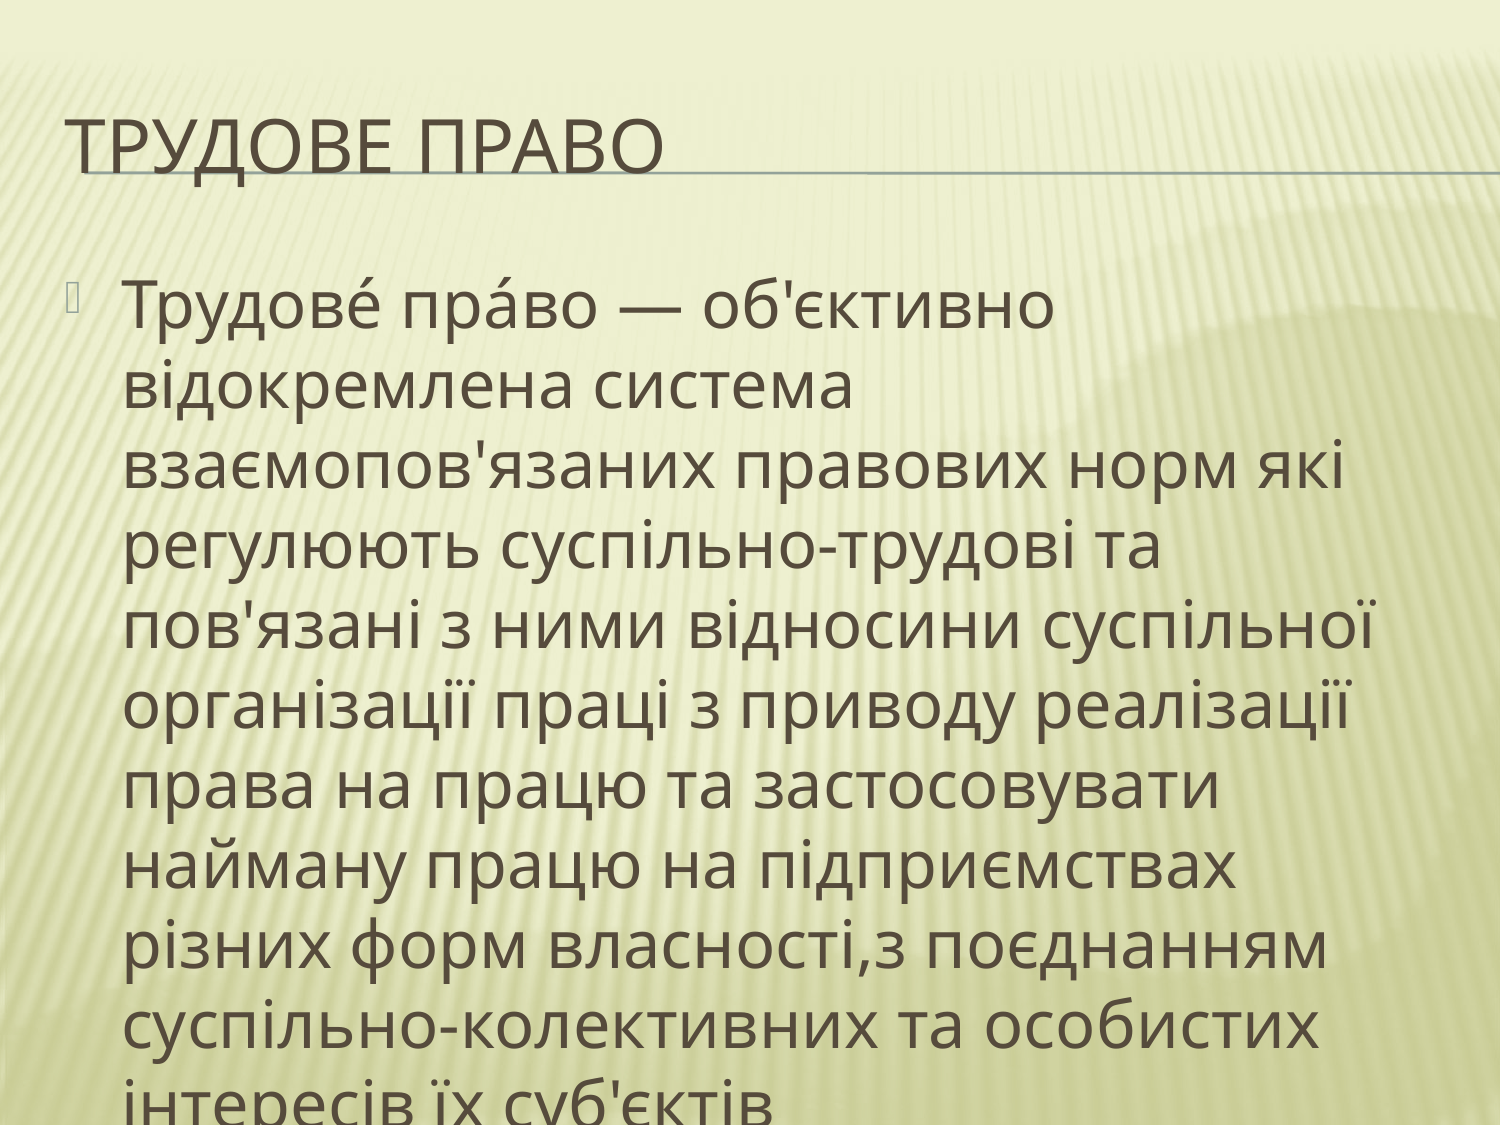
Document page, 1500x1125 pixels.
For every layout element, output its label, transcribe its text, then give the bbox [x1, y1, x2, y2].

title Трудове Право [50, 75, 1475, 213]
list Трудовé прáво — об'єктивно відокремлена система взаємопов'язаних правових норм які регулюють суспільно-трудові та пов'язані з ними відносини суспільної організації праці з приводу реалізації права на працю та застосовувати найману працю на підприємствах різних форм власності,з поєднанням суспільно-колективних та особистих інтересів їх суб'єктів [50, 254, 1475, 998]
